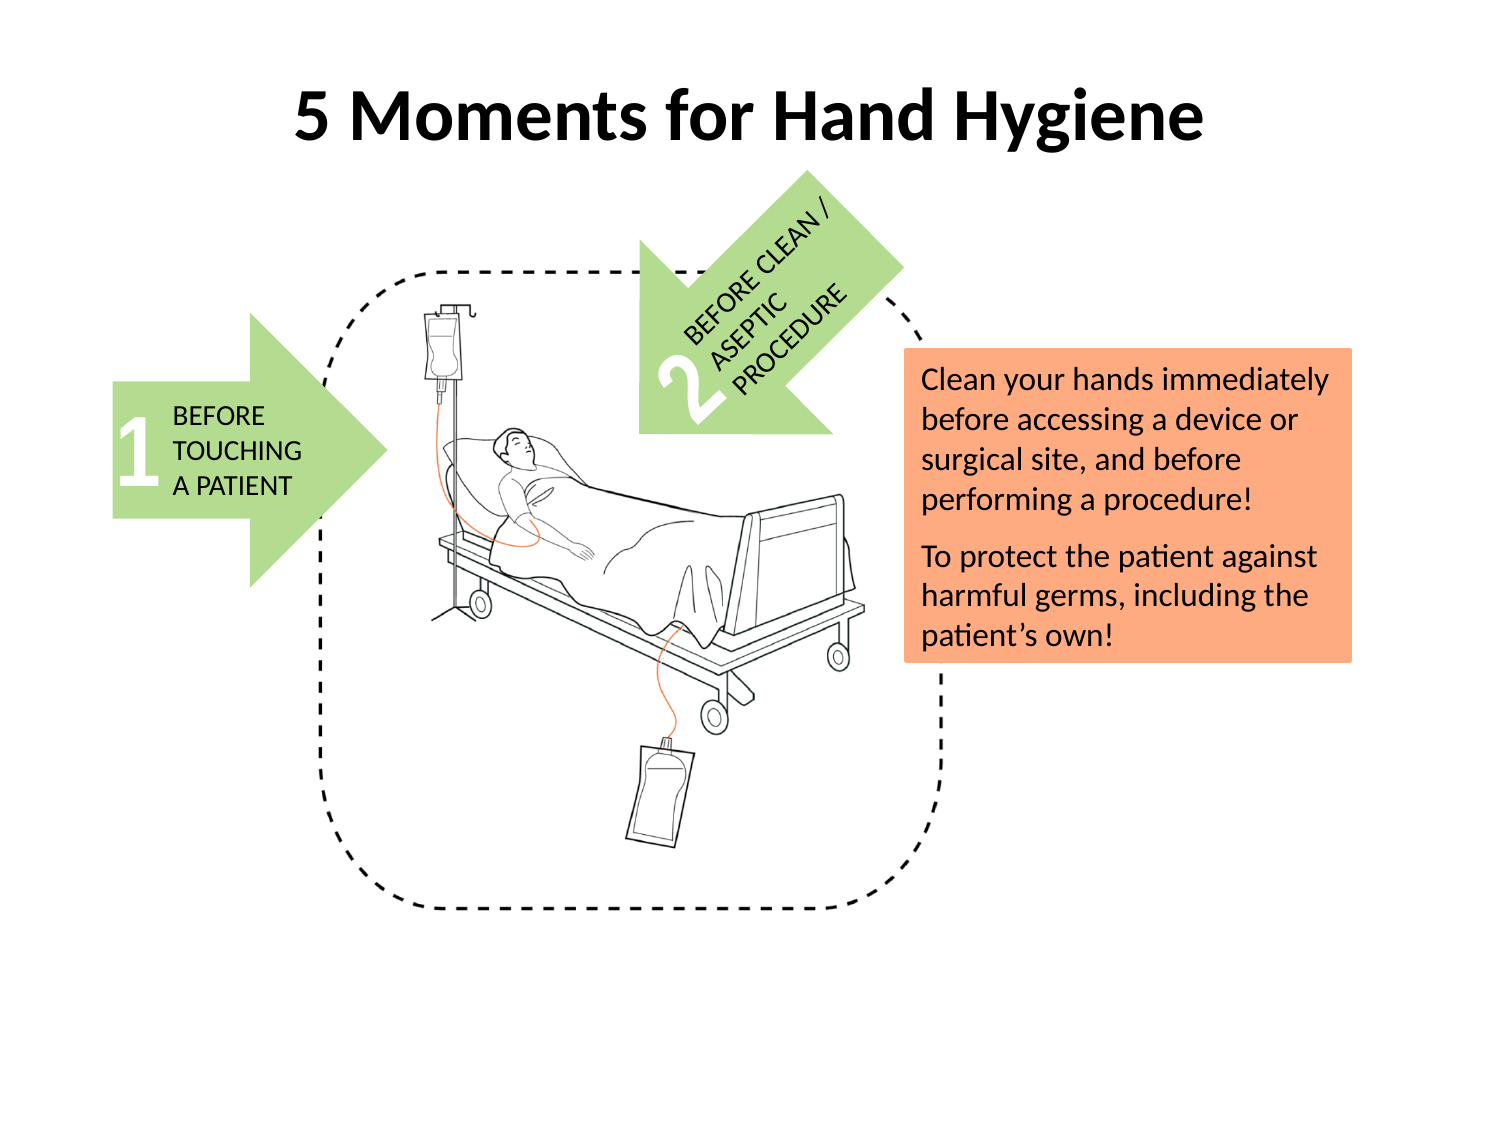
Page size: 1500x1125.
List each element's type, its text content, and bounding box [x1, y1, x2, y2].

text_box [637, 237, 666, 262]
text_box BEFORE CLEAN / ASEPTIC PROCEDURE [729, 162, 915, 262]
text_box [711, 167, 817, 262]
title 5 Moments for Hand Hygiene [75, 45, 1425, 175]
text_box Clean your hands immediately before accessing a device or surgical site, and before performing a procedure! To protect the patient against harmful germs, including the patient’s own! [957, 349, 1350, 661]
picture [313, 264, 952, 911]
text_box BEFORE TOUCHING A PATIENT [157, 389, 308, 509]
text_box [110, 310, 308, 590]
text_box 1 [100, 379, 146, 514]
